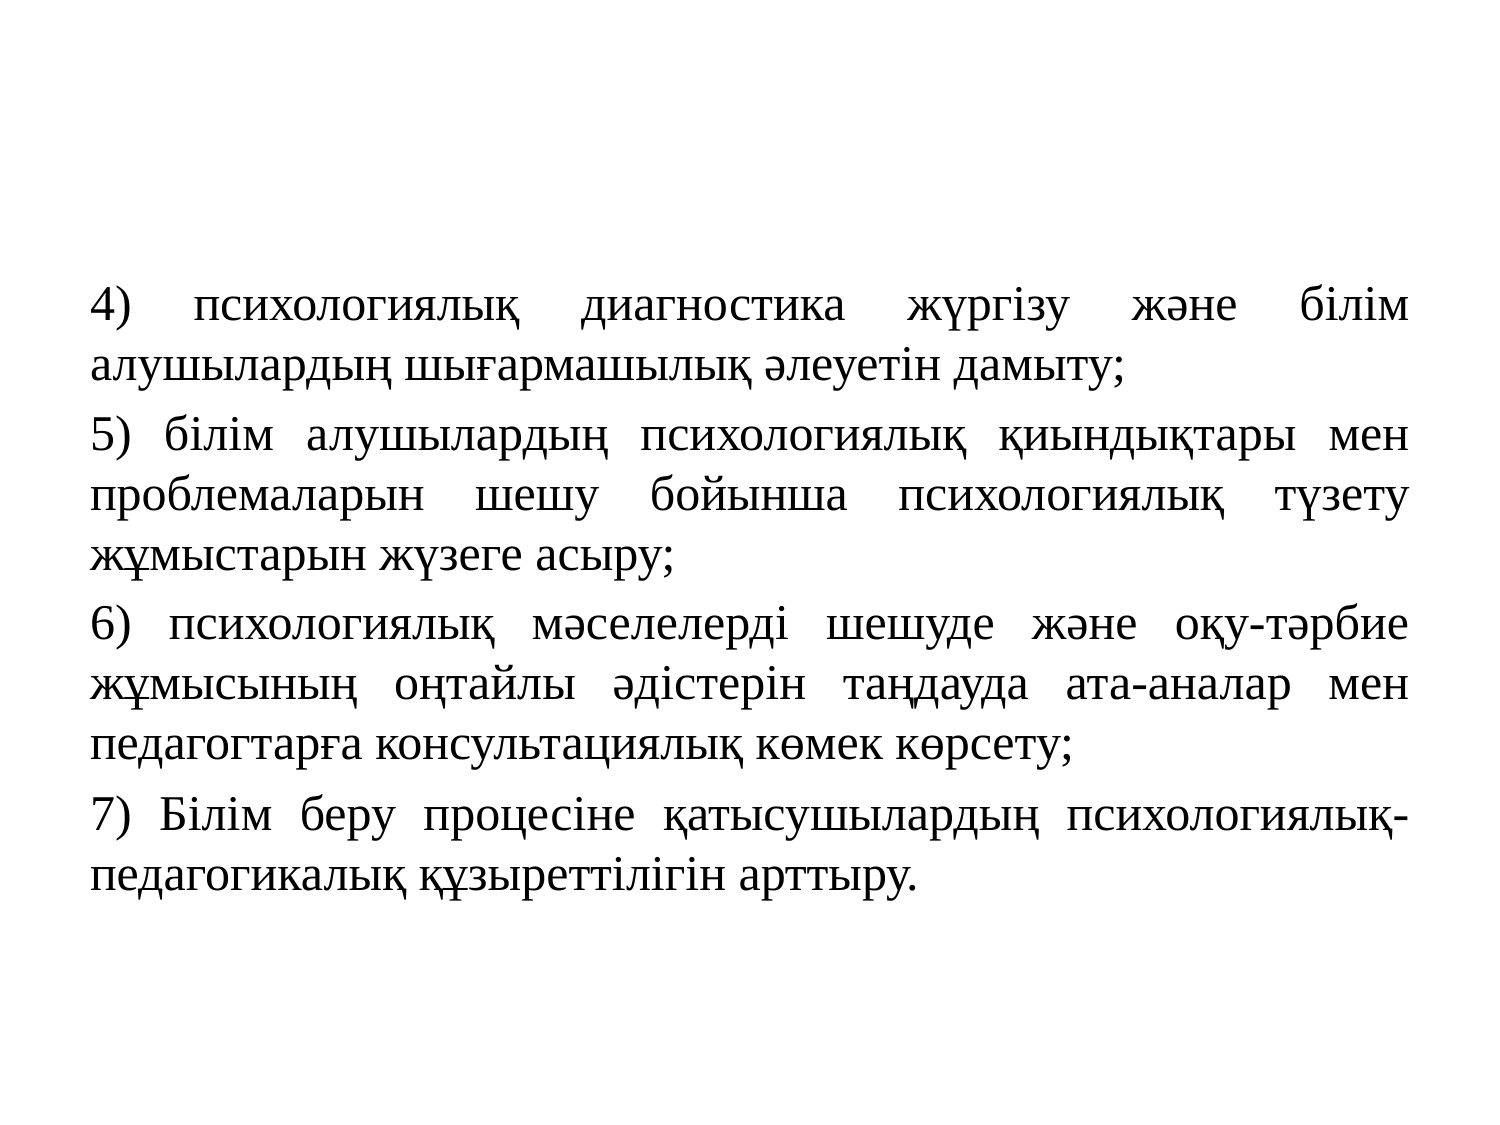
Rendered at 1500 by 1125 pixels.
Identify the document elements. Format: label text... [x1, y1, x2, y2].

list 4) психологиялық диагностика жүргізу және білім алушылардың шығармашылық әлеуетін дамыту; 5) білім алушылардың психологиялық қиындықтары мен проблемаларын шешу бойынша психологиялық түзету жұмыстарын жүзеге асыру; 6) психологиялық мәселелерді шешуде және оқу-тәрбие жұмысының оңтайлы әдістерін таңдауда ата-аналар мен педагогтарға консультациялық көмек көрсету; 7) Білім беру процесіне қатысушылардың психологиялық-педагогикалық құзыреттілігін арттыру. [75, 262, 1425, 1005]
